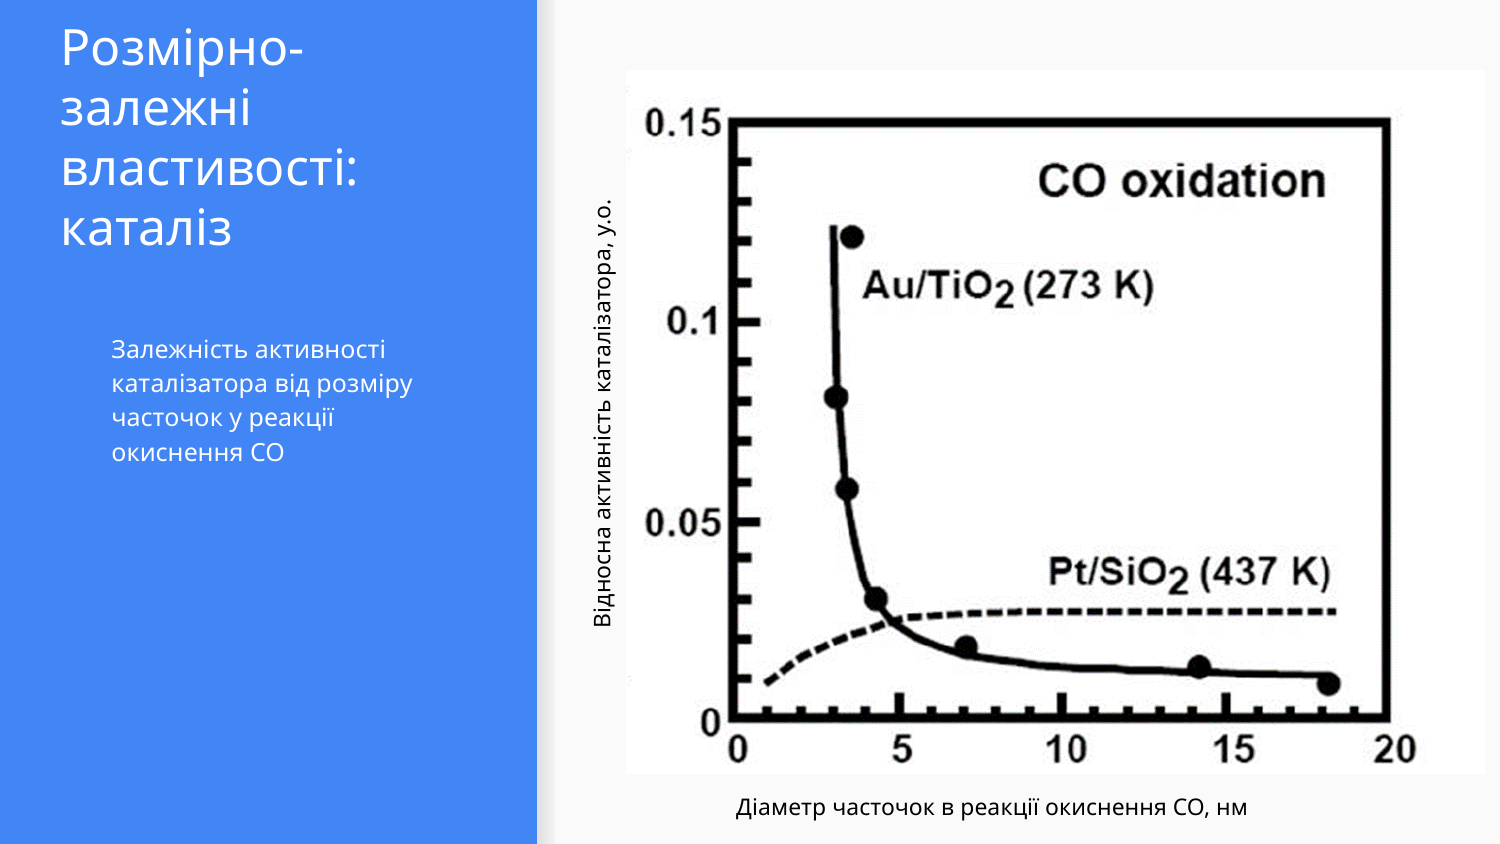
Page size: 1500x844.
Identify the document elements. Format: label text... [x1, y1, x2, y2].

picture [626, 70, 1485, 774]
text_box Діаметр часточок в реакції окиснення СО, нм [720, 782, 1309, 835]
title Розмірно-залежні властивості: каталіз [45, 114, 507, 271]
list Залежність активності каталізатора від розміру часточок у реакції окиснення СО [21, 313, 483, 470]
text_box Відносна активність каталізатора, у.о. [568, 155, 621, 643]
